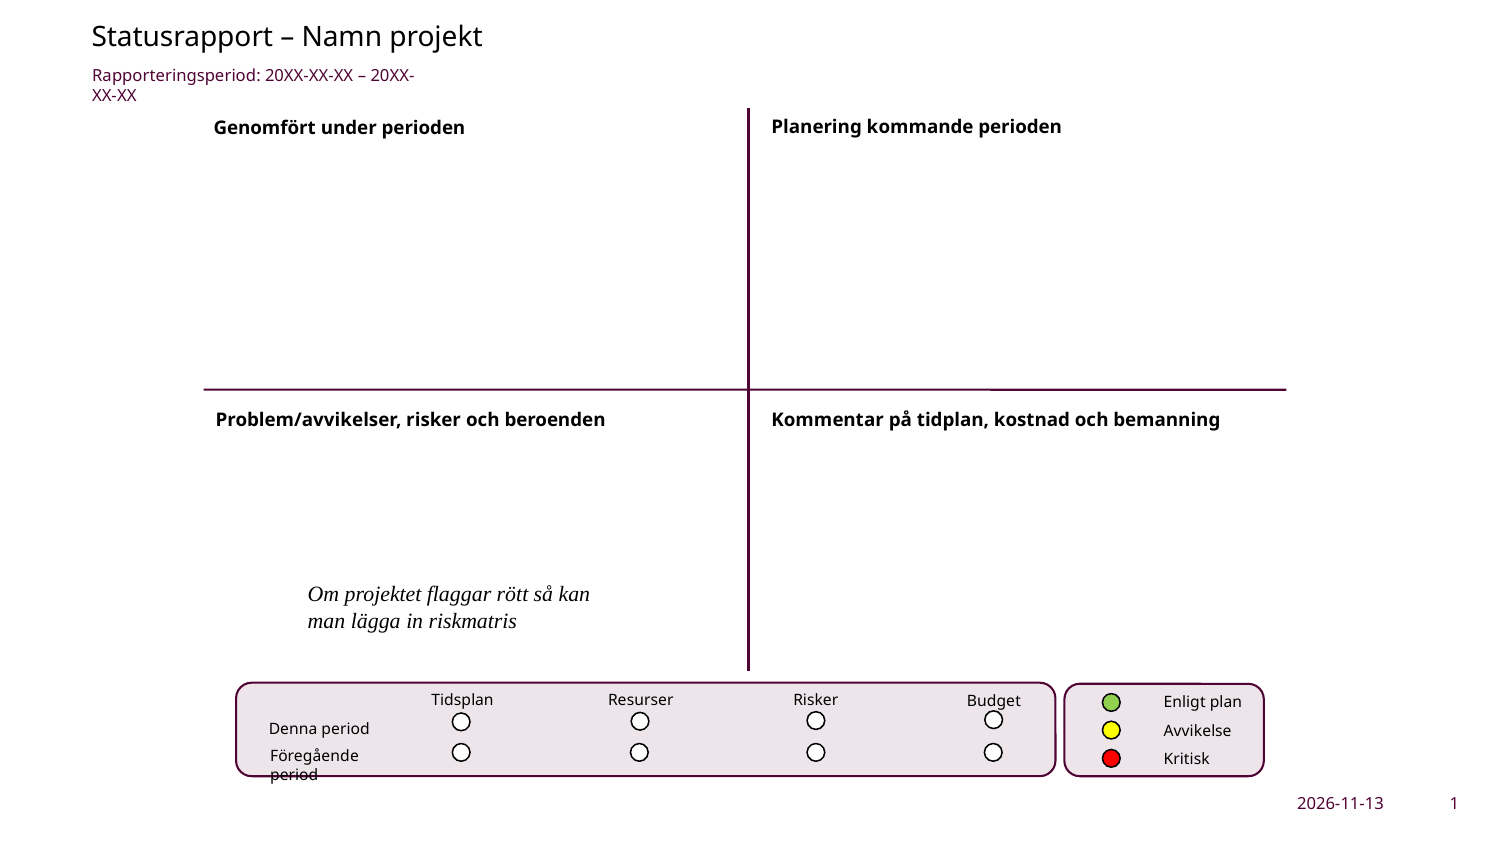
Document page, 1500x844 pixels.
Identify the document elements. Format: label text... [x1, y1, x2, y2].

text_box Planering kommande perioden [756, 107, 1300, 396]
slide_number 1 [1361, 785, 1474, 814]
text_box Statusrapport – Namn projekt [76, 11, 624, 60]
text_box Om projektet flaggar rött så kan man lägga in riskmatris [292, 572, 612, 640]
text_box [235, 682, 1265, 779]
text_box Problem/avvikelser, risker och beroenden [200, 400, 744, 688]
text_box Genomfört under perioden [198, 108, 742, 396]
footer Rapporteringsperiod: 20XX-XX-XX – 20XX-XX-XX [77, 80, 434, 109]
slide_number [1086, 785, 1361, 814]
text_box Kommentar på tidplan, kostnad och bemanning [756, 400, 1300, 688]
